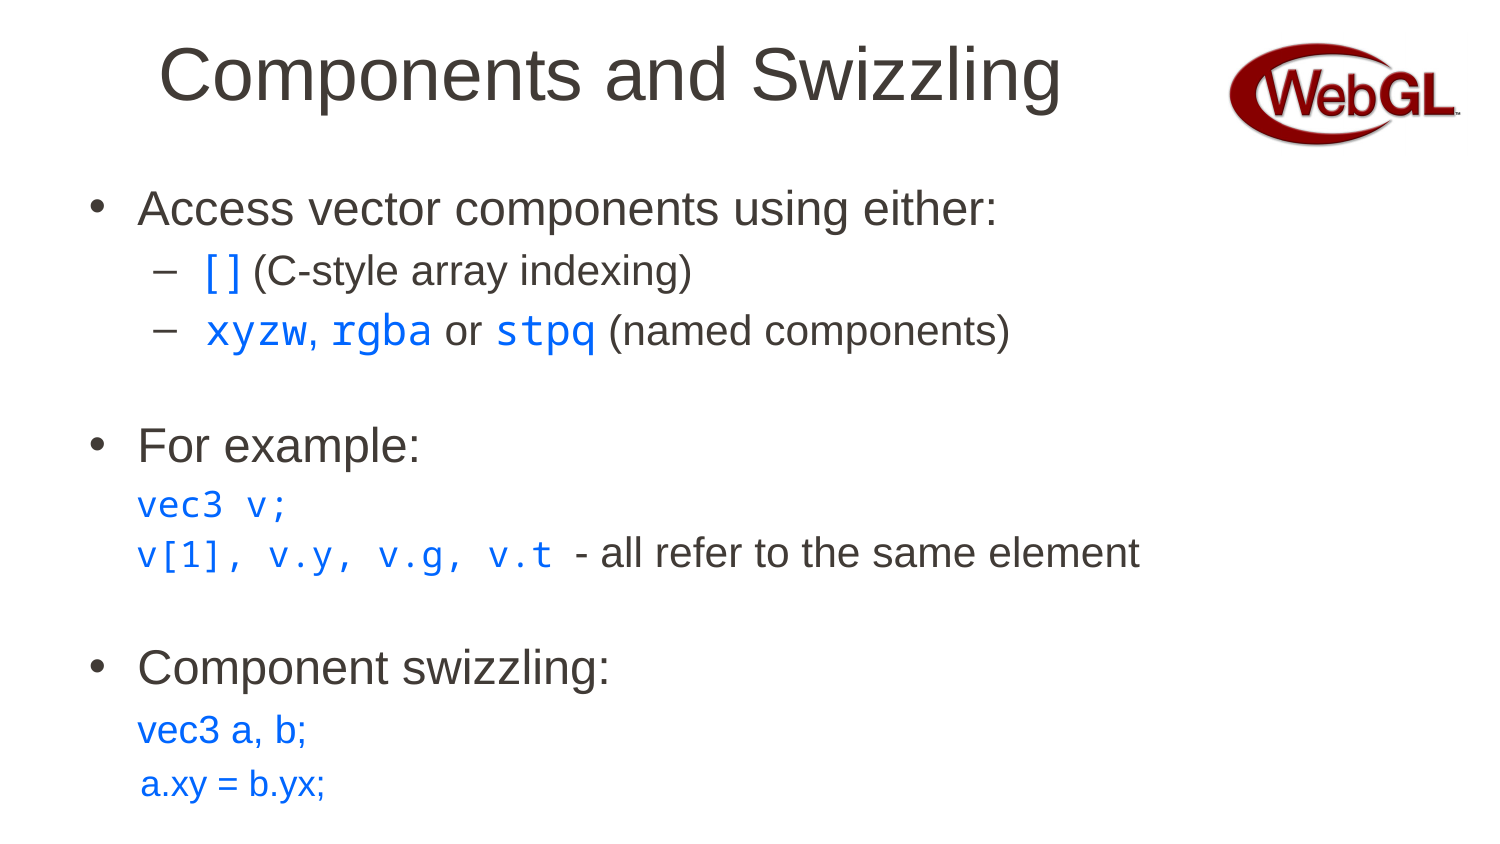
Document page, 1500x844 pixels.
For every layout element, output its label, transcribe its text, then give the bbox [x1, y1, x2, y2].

title Components and Swizzling [96, 0, 1126, 141]
list Access vector components using either: [ ] (C-style array indexing) xyzw, rgba or stpq (named components) For example: vec3 v; v[1], v.y, v.g, v.t - all refer to the same element Component swizzling: vec3 a, b; a.xy = b.yx; [73, 168, 1426, 816]
picture [1220, 32, 1468, 156]
